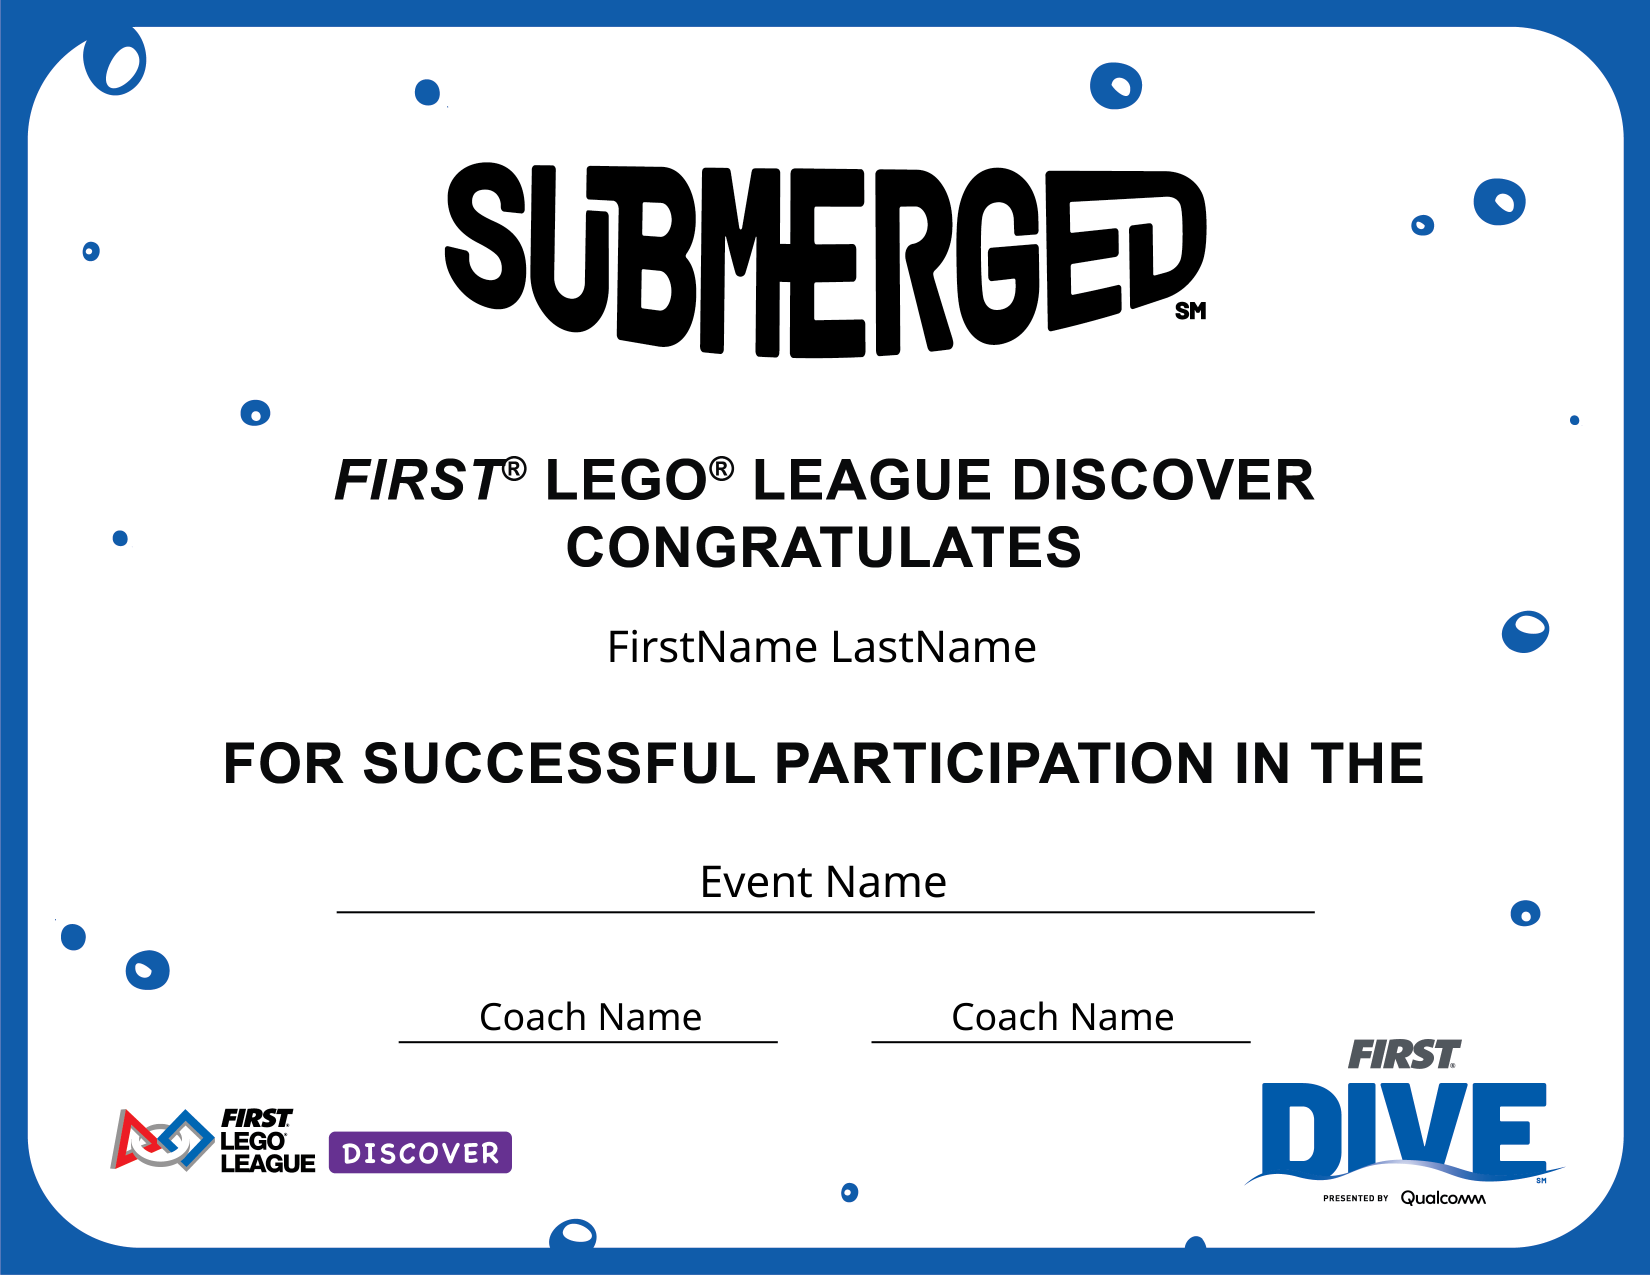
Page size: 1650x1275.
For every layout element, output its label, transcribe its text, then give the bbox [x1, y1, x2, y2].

picture [0, 0, 1650, 1275]
text_box Coach Name [853, 985, 1273, 1046]
text_box FirstName LastName [276, 610, 1368, 679]
text_box Coach Name [381, 985, 801, 1046]
text_box Event Name [278, 846, 1370, 914]
